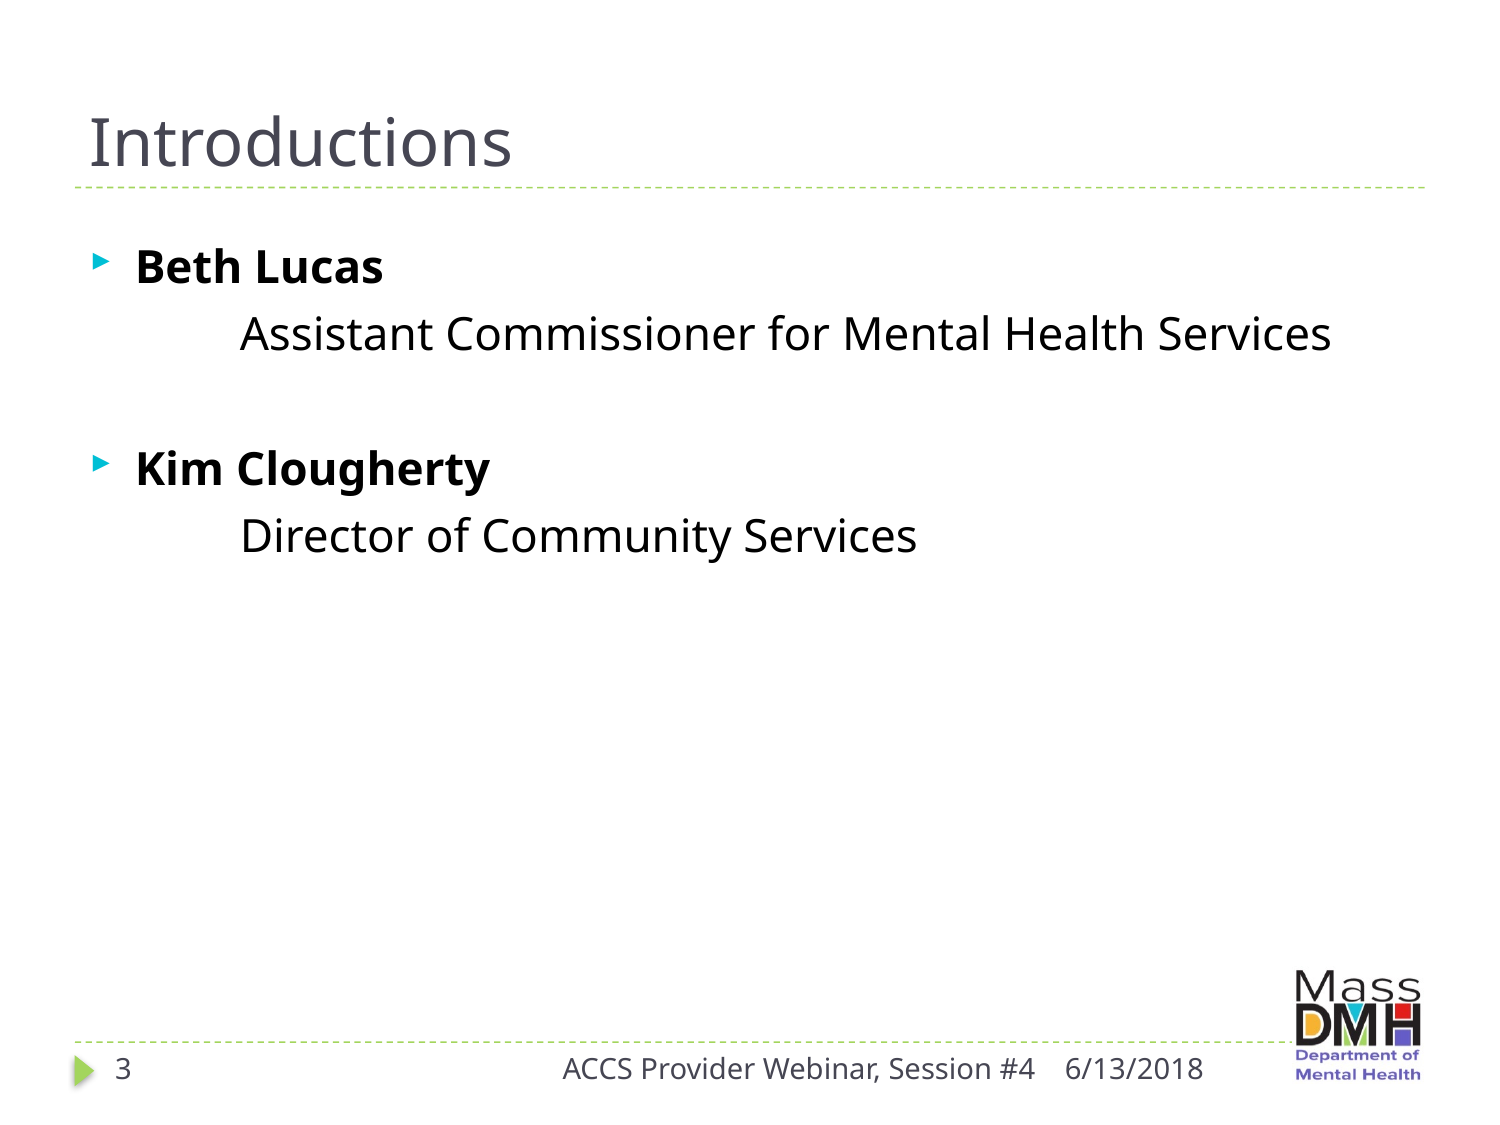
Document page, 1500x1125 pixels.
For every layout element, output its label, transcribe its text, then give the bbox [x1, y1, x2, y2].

footer ACCS Provider Webinar, Session #4 [475, 1042, 1051, 1103]
title Introductions [75, 24, 1425, 152]
picture [1292, 966, 1425, 1042]
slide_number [1051, 1042, 1426, 1103]
list Beth Lucas Assistant Commissioner for Mental Health Services Kim Clougherty Director of Community Services [75, 152, 1425, 963]
slide_number 3 [100, 1042, 426, 1103]
